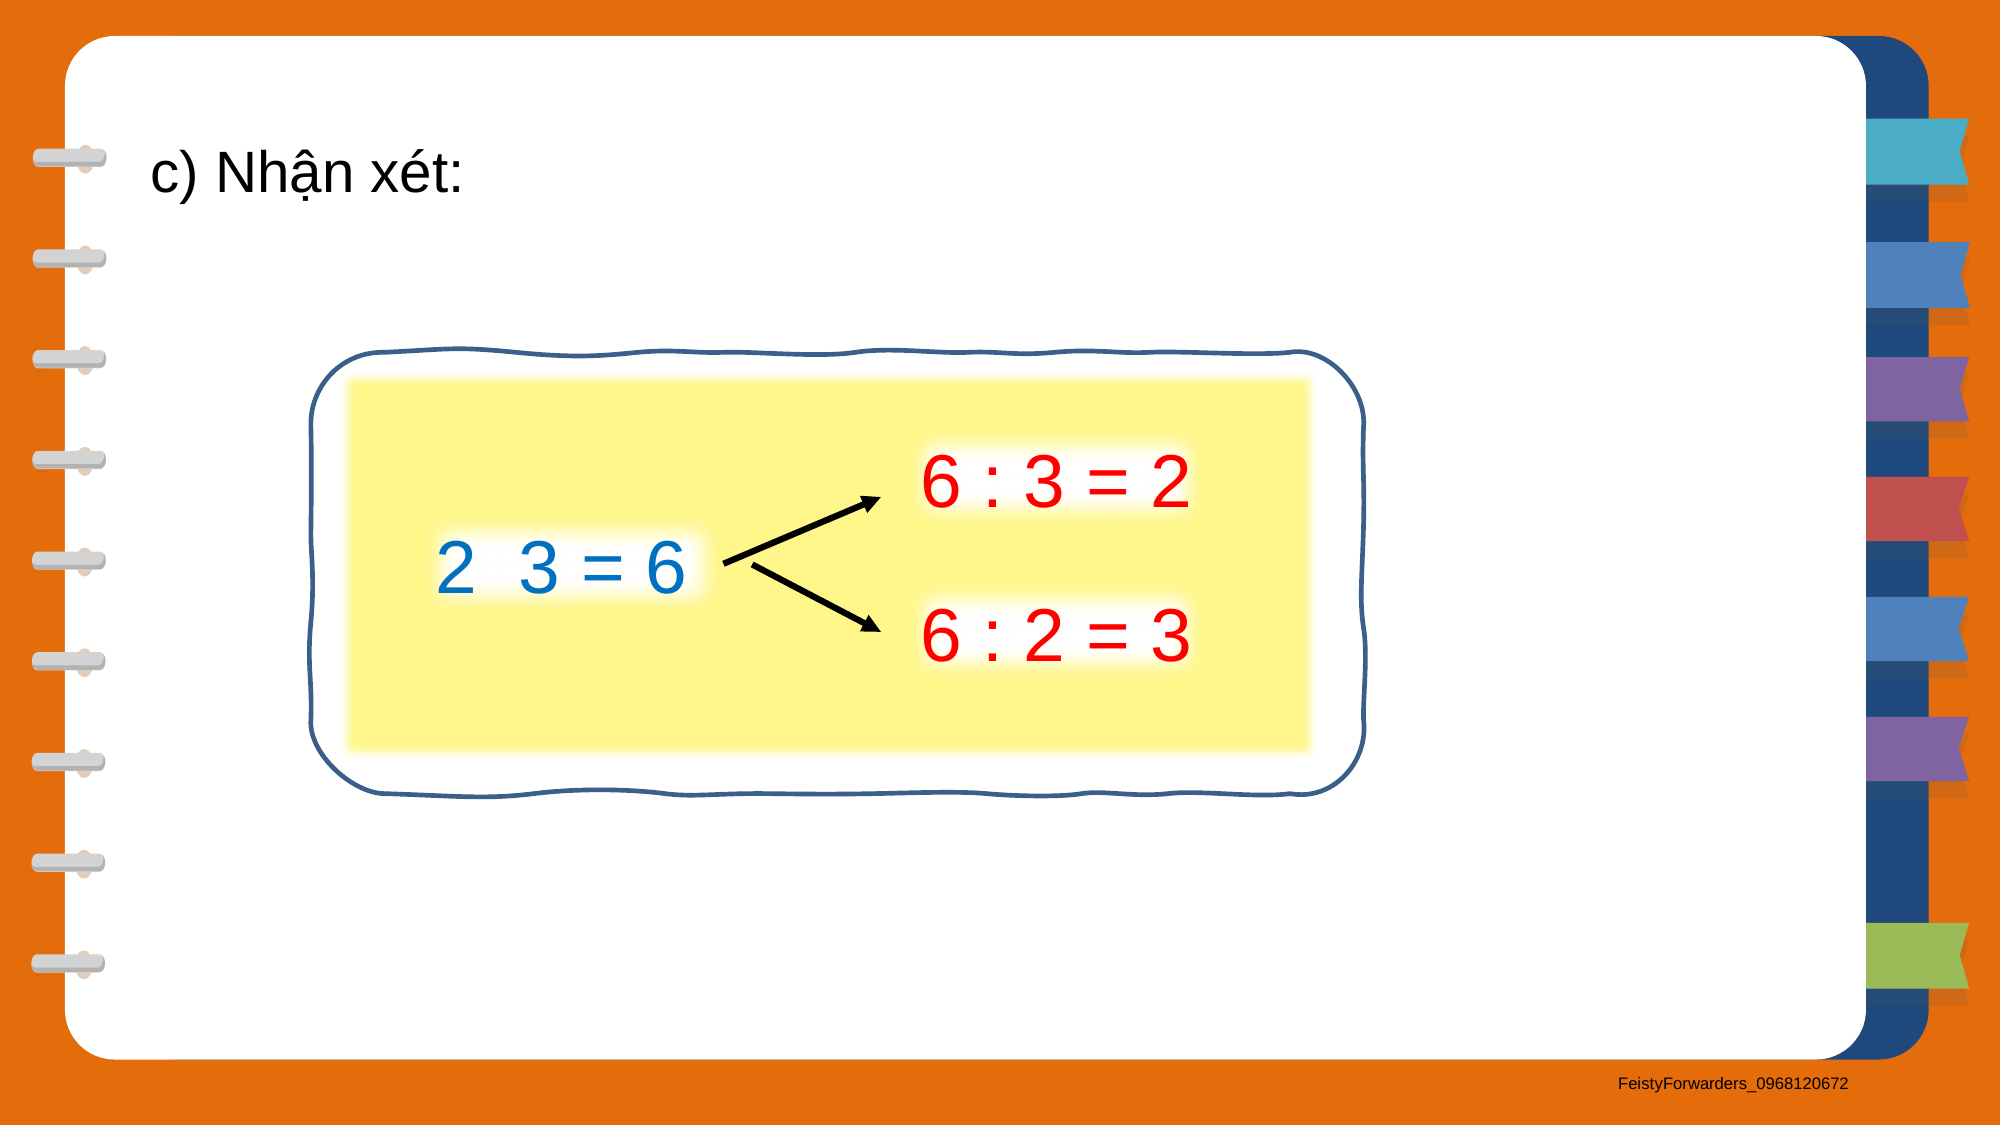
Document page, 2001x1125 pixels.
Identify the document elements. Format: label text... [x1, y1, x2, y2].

text_box 6 : 3 = 2 [935, 454, 1179, 501]
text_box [916, 435, 1197, 519]
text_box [752, 564, 881, 632]
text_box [923, 596, 1191, 667]
text_box c) Nhận xét: [345, 376, 1313, 755]
text_box c) Nhận xét: [135, 126, 593, 212]
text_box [915, 588, 1199, 675]
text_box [752, 497, 881, 564]
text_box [926, 445, 1188, 510]
text_box 6 : 3 = 2 [929, 602, 1185, 661]
text_box [350, 381, 1308, 750]
text_box 6 : 2 = 3 [936, 609, 1178, 654]
text_box [308, 347, 1367, 798]
